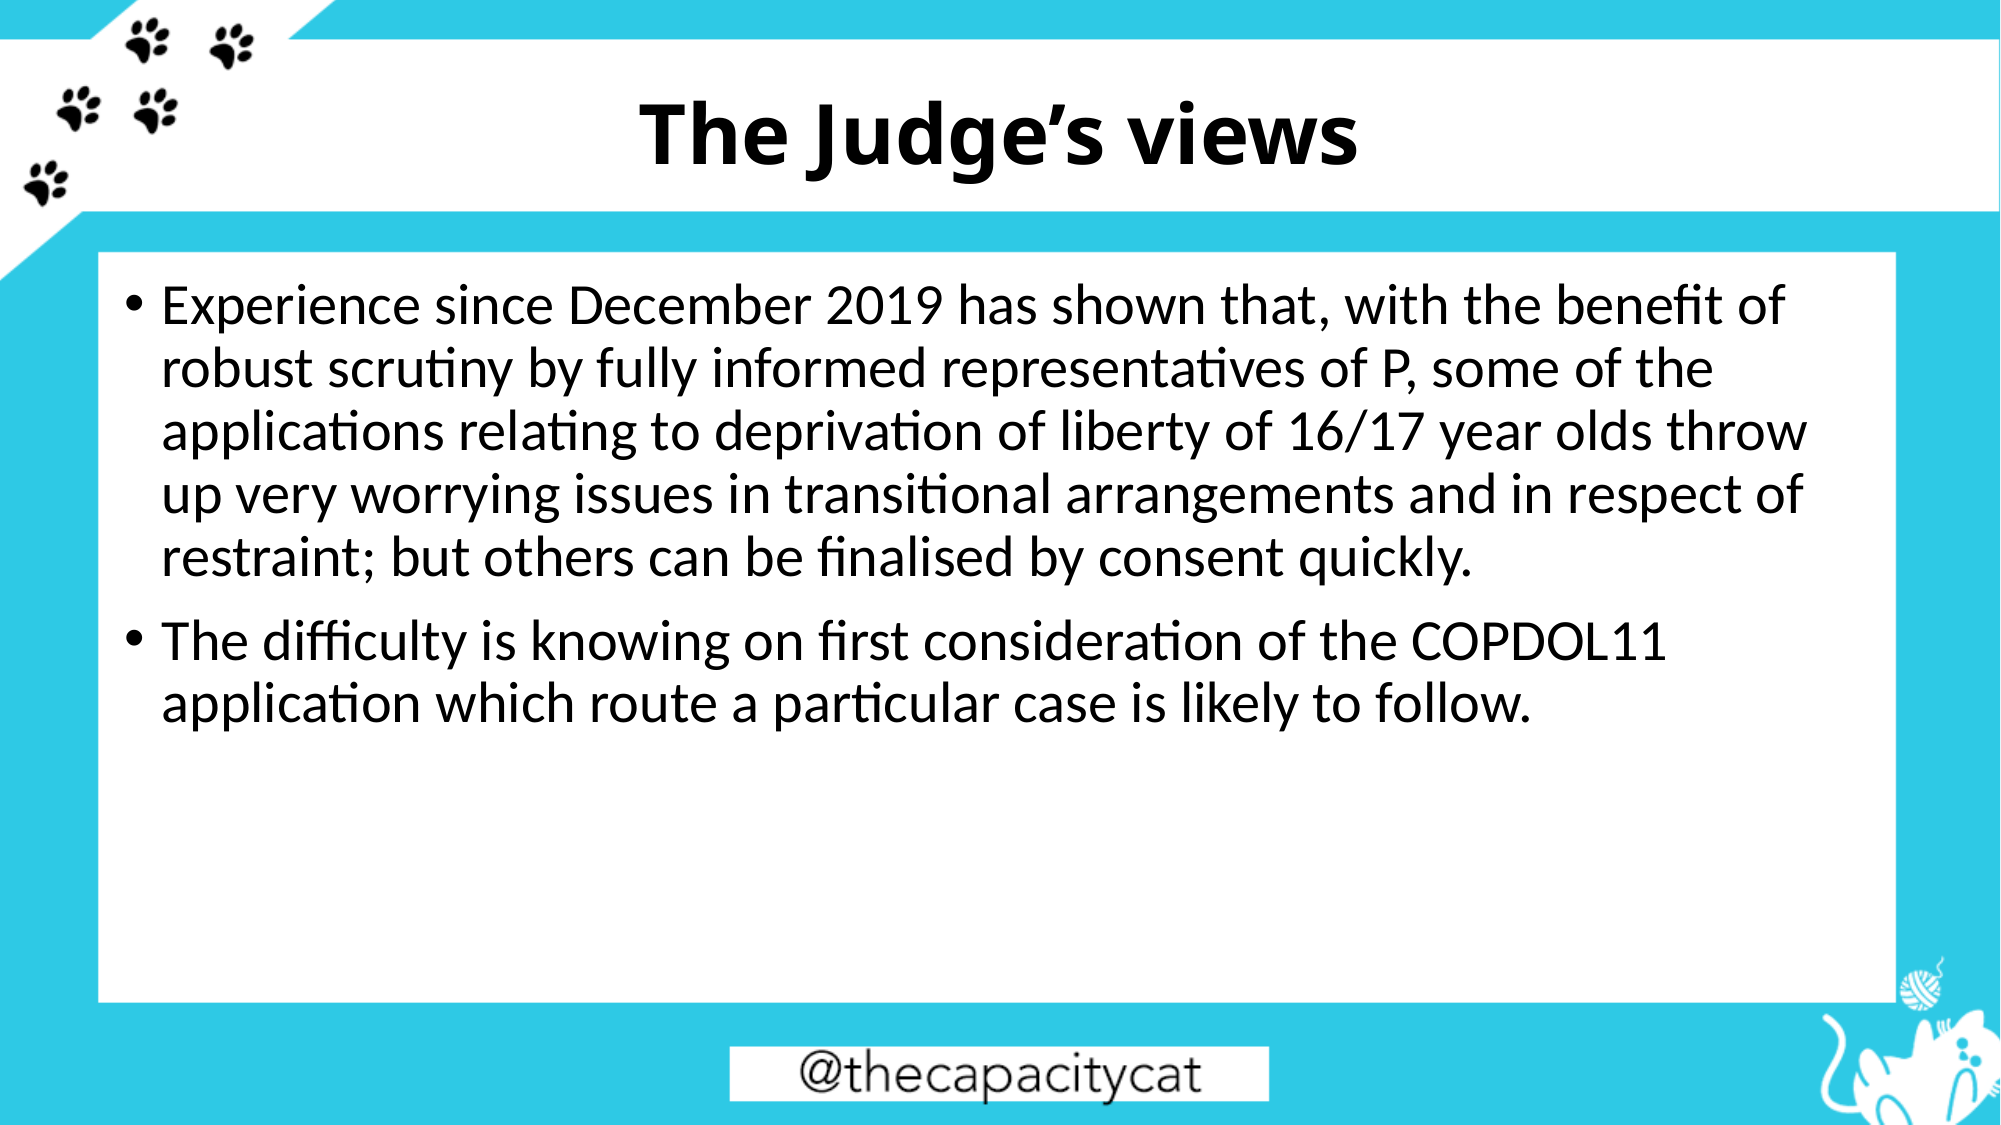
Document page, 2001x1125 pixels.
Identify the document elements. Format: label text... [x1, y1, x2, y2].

list Experience since December 2019 has shown that, with the benefit of robust scrutiny by fully informed representatives of P, some of the applications relating to deprivation of liberty of 16/17 year olds throw up very worrying issues in transitional arrangements and in respect of restraint; but others can be finalised by consent quickly. The difficulty is knowing on first consideration of the COPDOL11 application which route a particular case is likely to follow. [109, 267, 1891, 988]
picture [0, 0, 2001, 1125]
title The Judge’s views [109, 73, 1891, 203]
